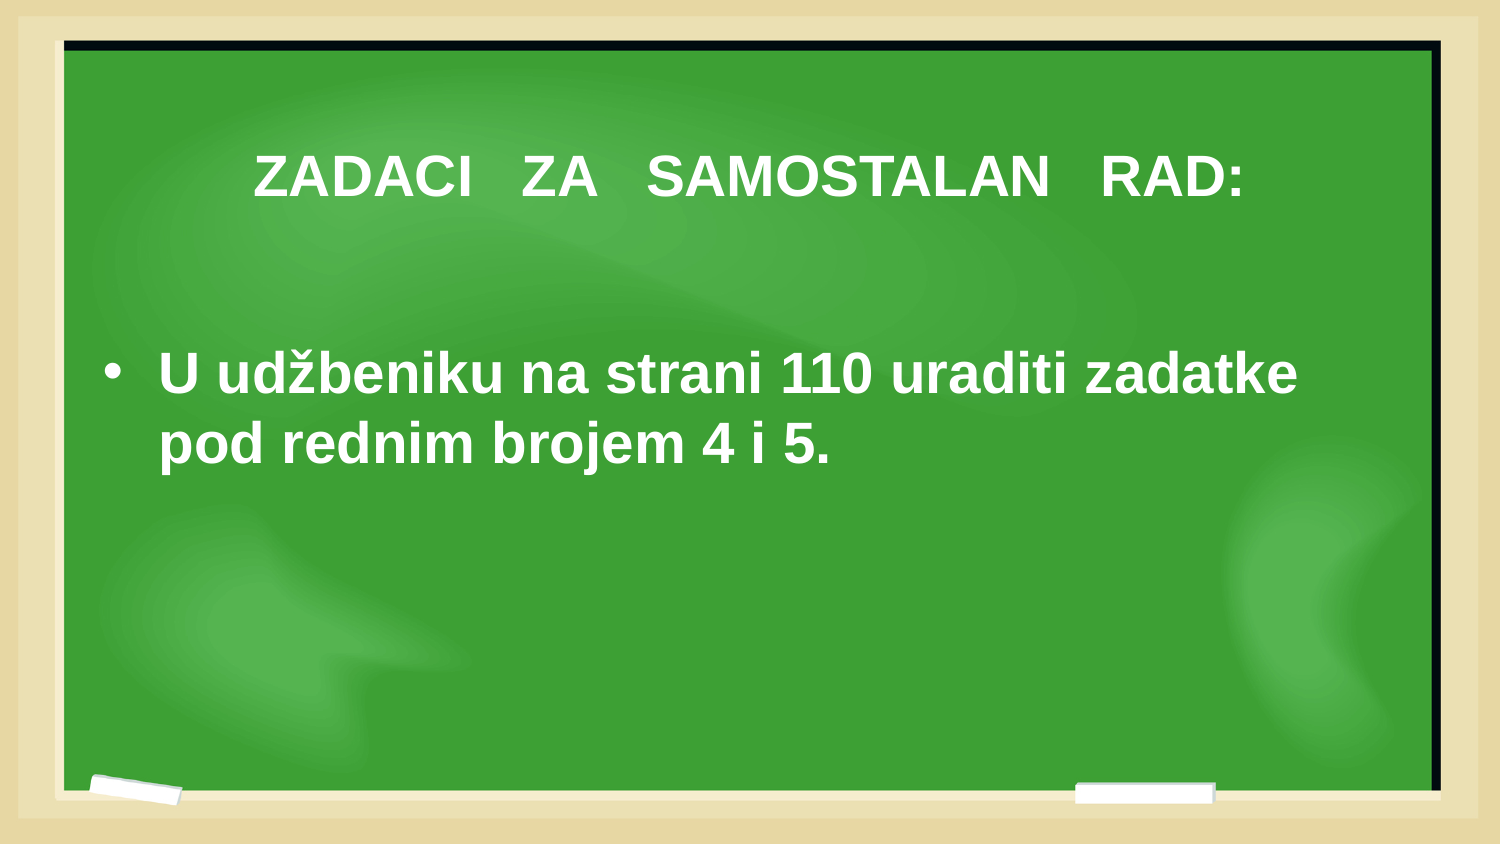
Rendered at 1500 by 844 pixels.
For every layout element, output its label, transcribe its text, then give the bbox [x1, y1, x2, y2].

picture [0, 0, 1500, 844]
title ZADACI ZA SAMOSTALAN RAD: [75, 103, 1425, 244]
list U udžbeniku na strani 110 uraditi zadatke pod rednim brojem 4 i 5. [87, 328, 1438, 844]
